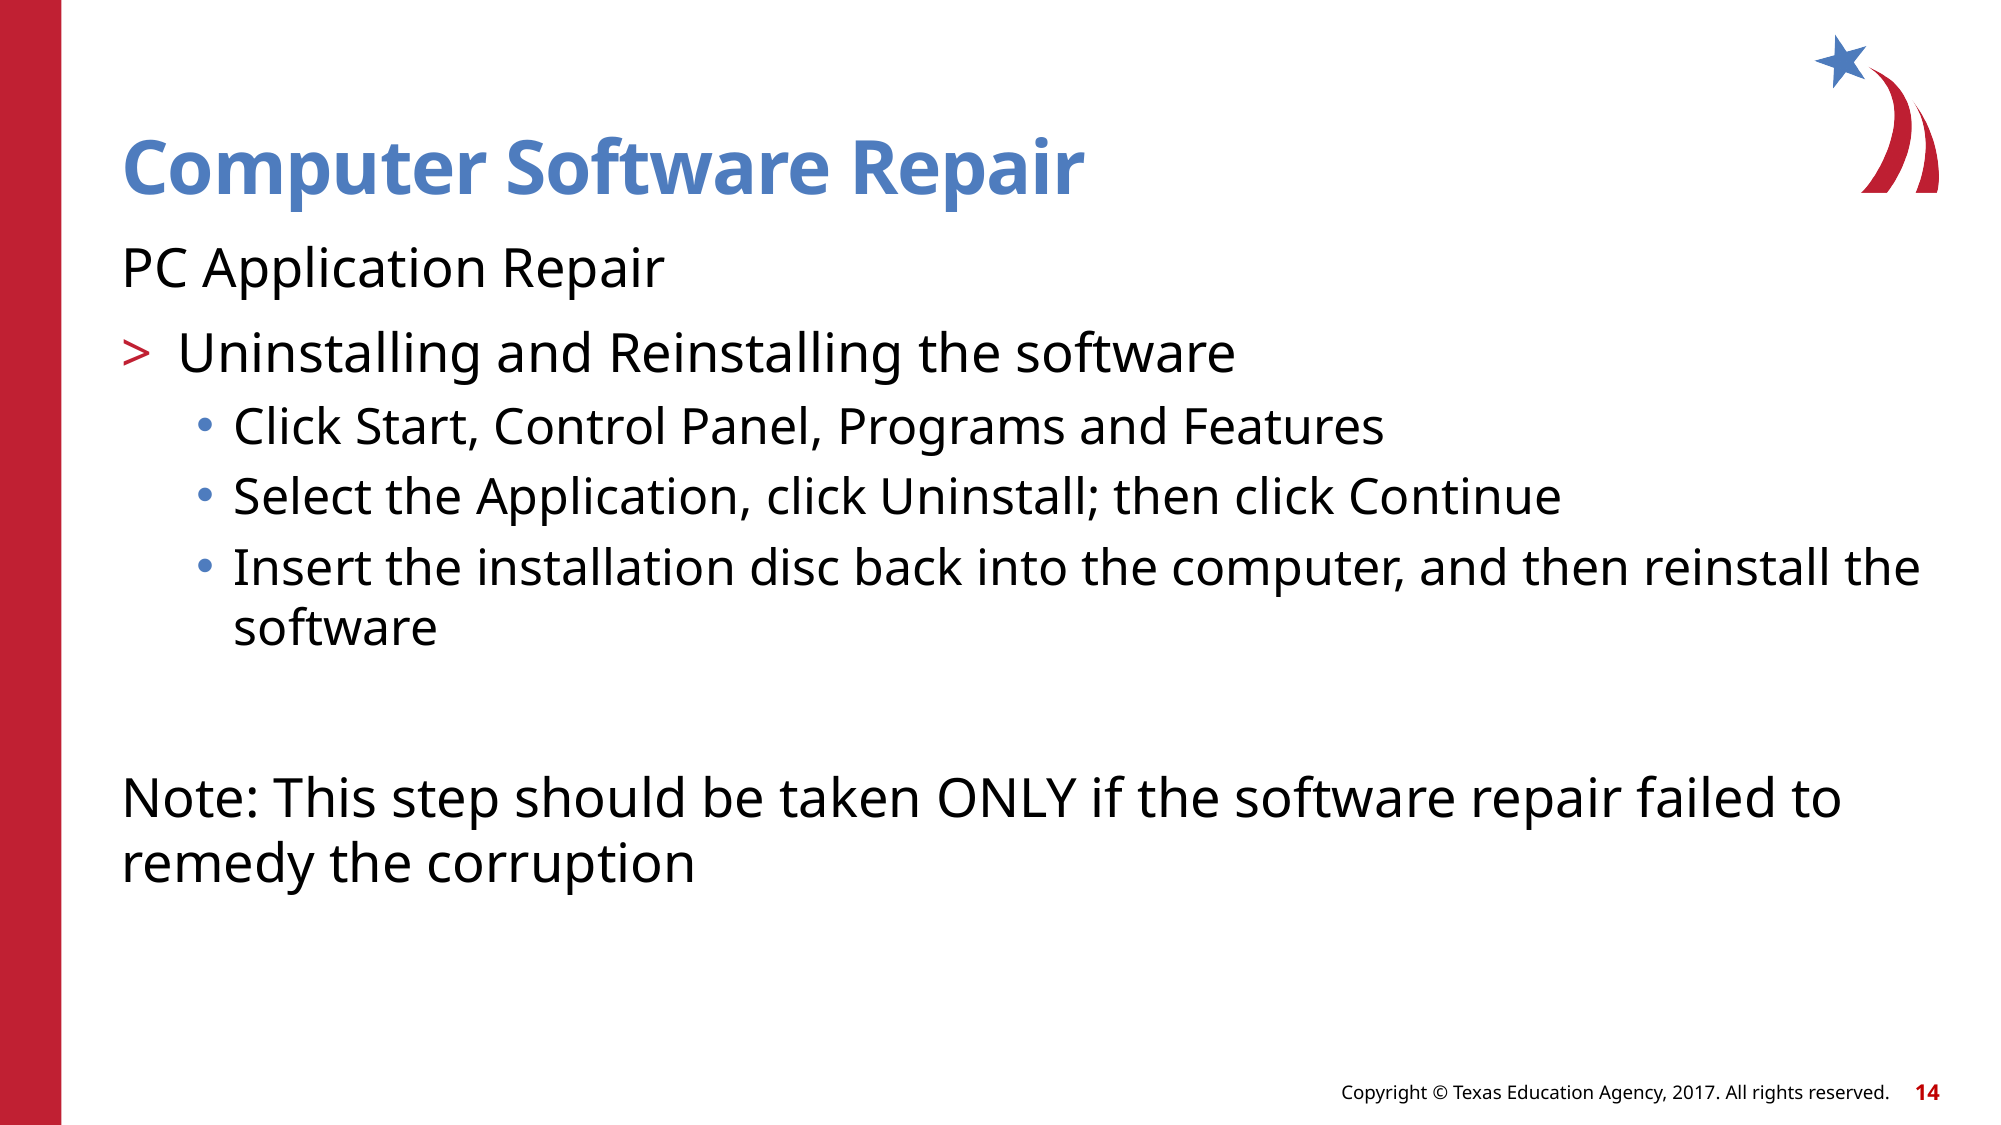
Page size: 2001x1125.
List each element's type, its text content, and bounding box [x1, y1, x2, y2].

picture [1814, 34, 1939, 193]
title Computer Software Repair [121, 66, 1772, 211]
list PC Application Repair Uninstalling and Reinstalling the software Click Start, Control Panel, Programs and Features Select the Application, click Uninstall; then click Continue Insert the installation disc back into the computer, and then reinstall the software Note: This step should be taken ONLY if the software repair failed to remedy the corruption [121, 233, 1936, 1010]
